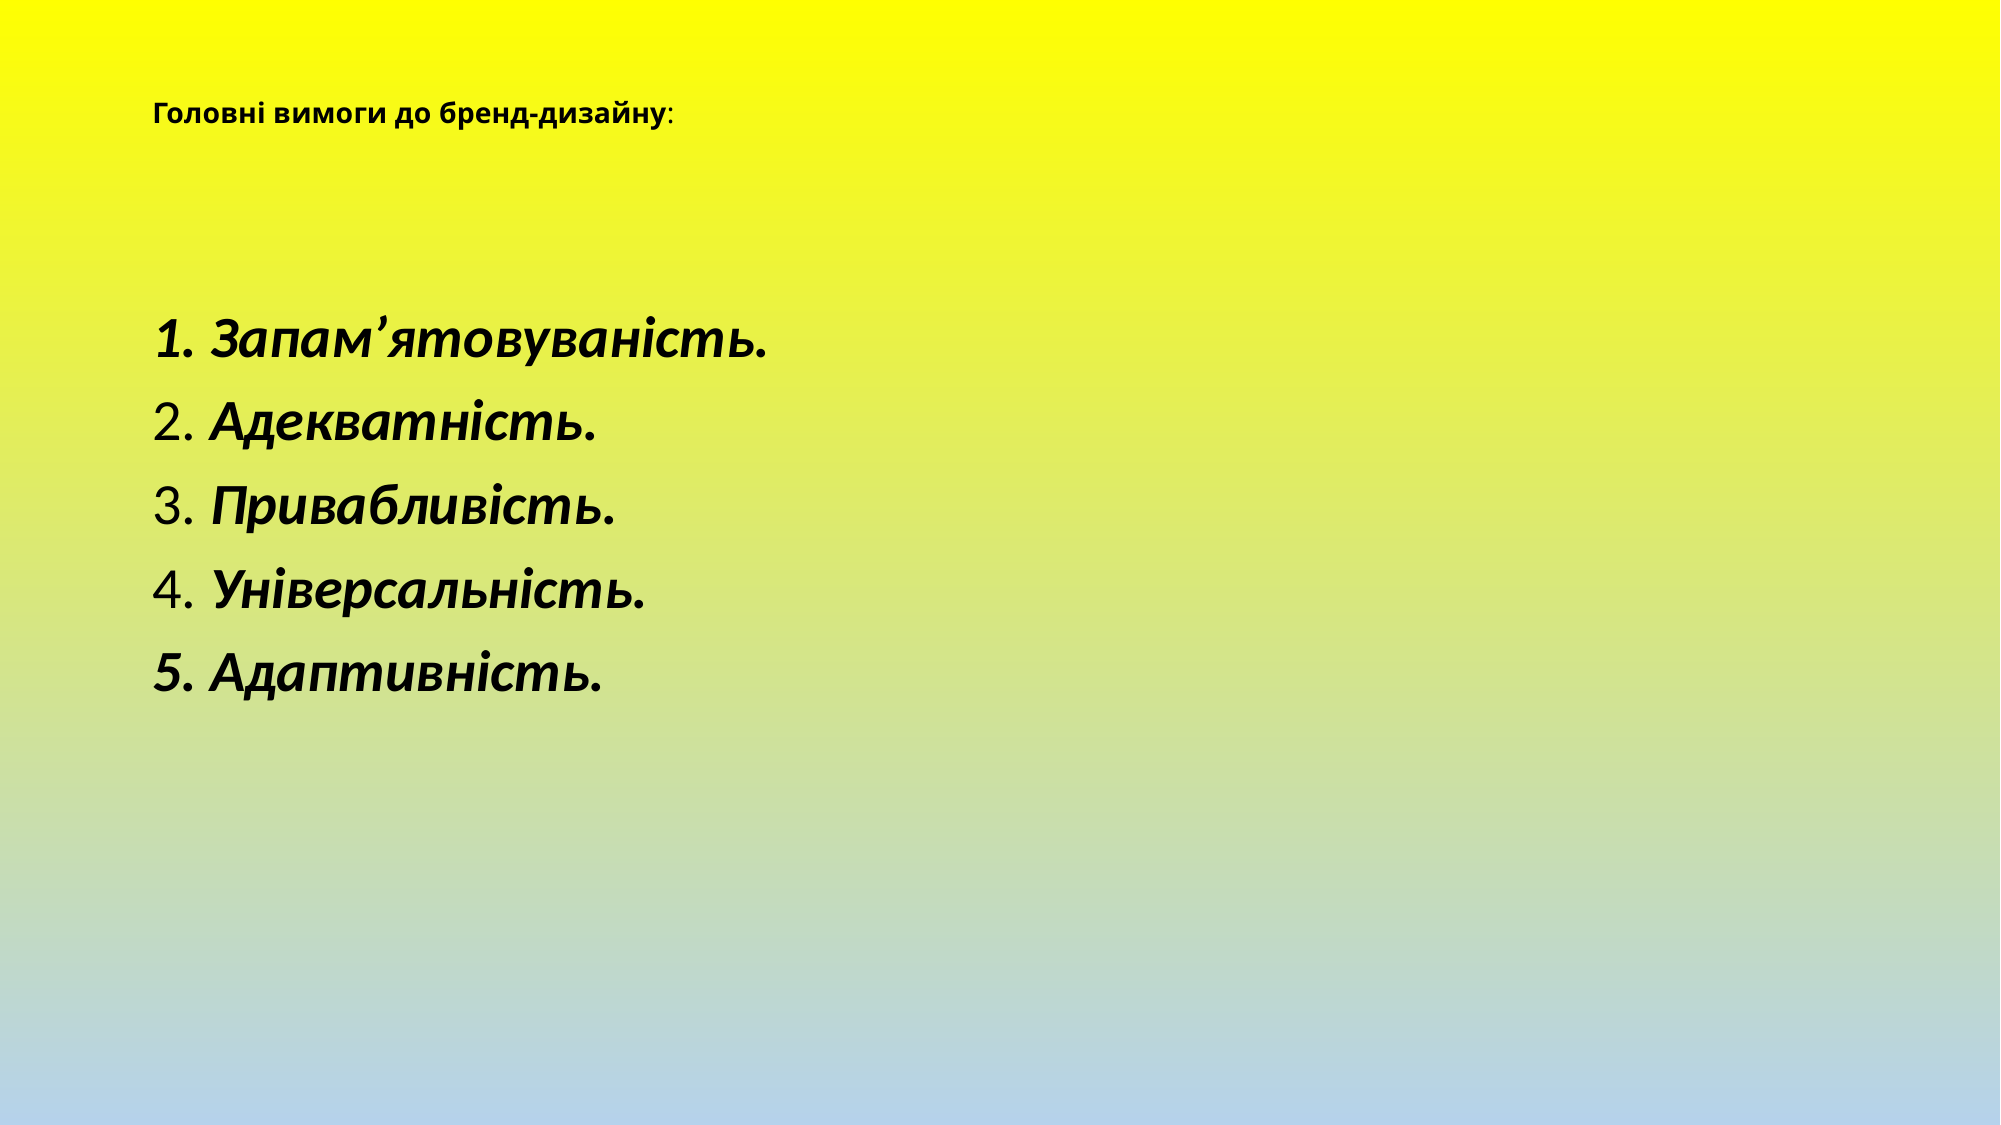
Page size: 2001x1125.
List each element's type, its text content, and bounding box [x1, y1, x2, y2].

list 1. Запам’ятовуваність. 2. Адекватність. 3. Привабливість. 4. Універсальність. 5. Адаптивність. [137, 299, 1863, 1014]
title Головні вимоги до бренд-дизайну: [137, 59, 1863, 173]
